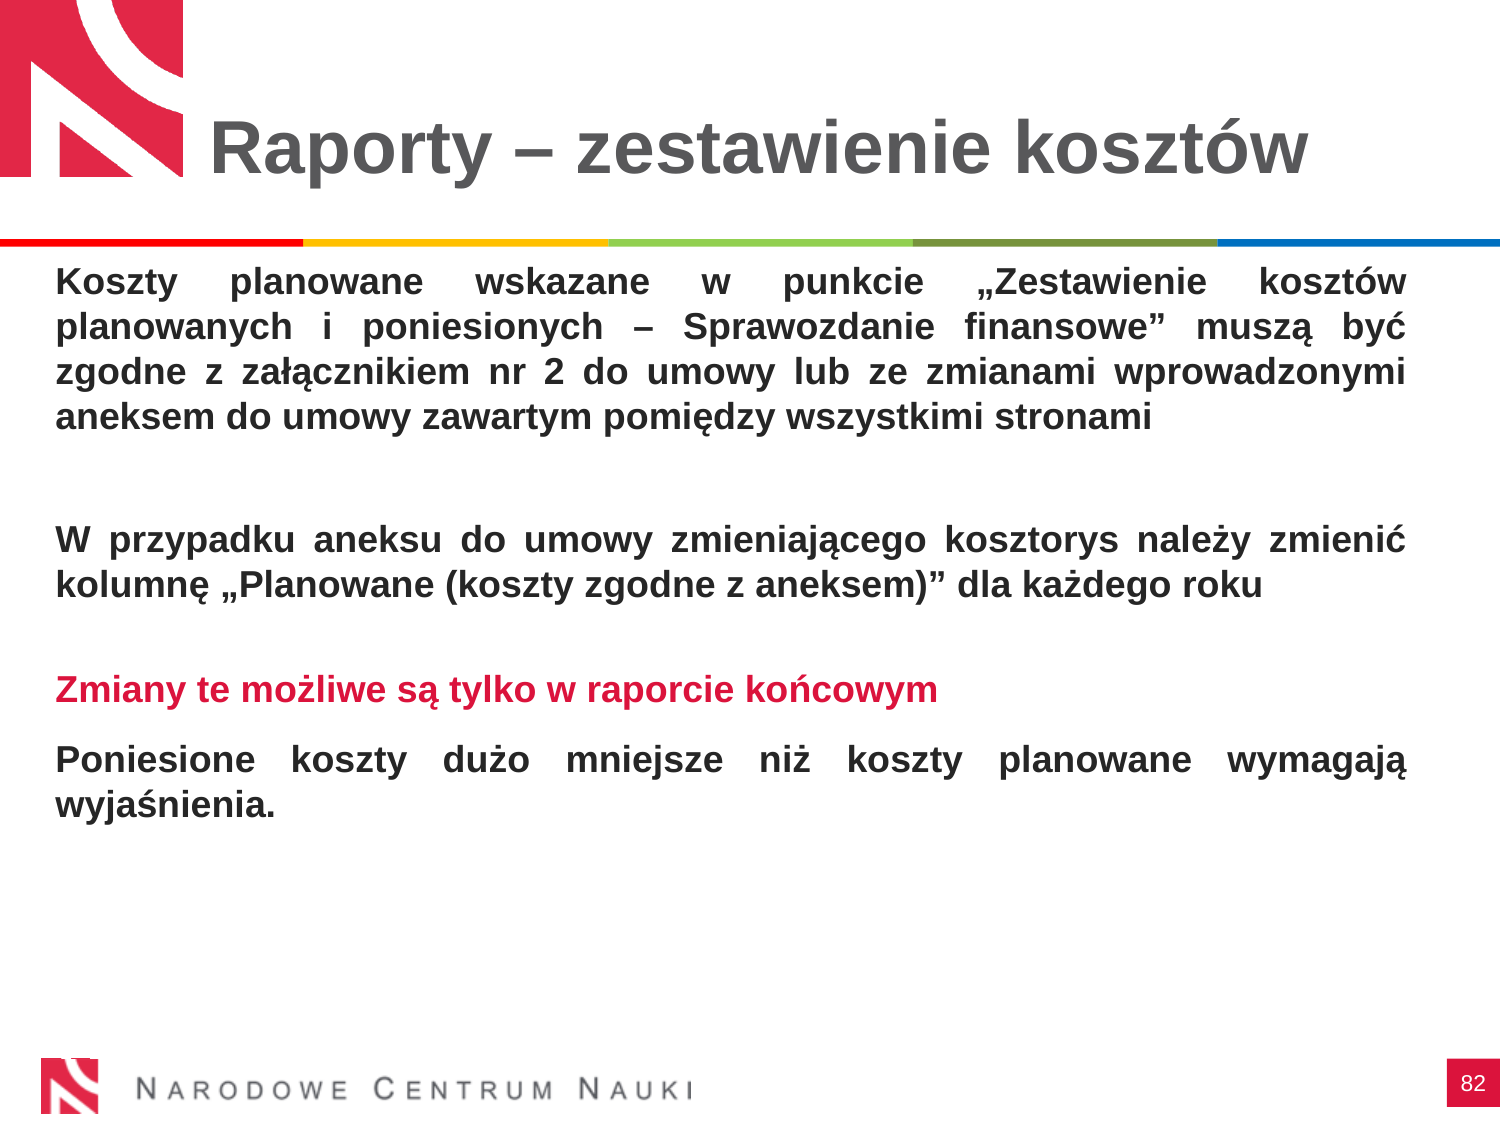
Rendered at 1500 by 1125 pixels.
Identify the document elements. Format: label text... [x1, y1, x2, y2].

picture [41, 1058, 692, 1114]
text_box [0, 238, 1500, 247]
picture [0, 0, 183, 177]
title Raporty – zestawienie kosztów [194, 101, 1437, 197]
list Koszty planowane wskazane w punkcie „Zestawienie kosztów planowanych i poniesionych – Sprawozdanie finansowe” muszą być zgodne z załącznikiem nr 2 do umowy lub ze zmianami wprowadzonymi aneksem do umowy zawartym pomiędzy wszystkimi stronami W przypadku aneksu do umowy zmieniającego kosztorys należy zmienić kolumnę „Planowane (koszty zgodne z aneksem)” dla każdego roku Zmiany te możliwe są tylko w raporcie końcowym Poniesione koszty dużo mniejsze niż koszty planowane wymagają wyjaśnienia. [40, 255, 1423, 1027]
slide_number 82 [1446, 1058, 1500, 1107]
